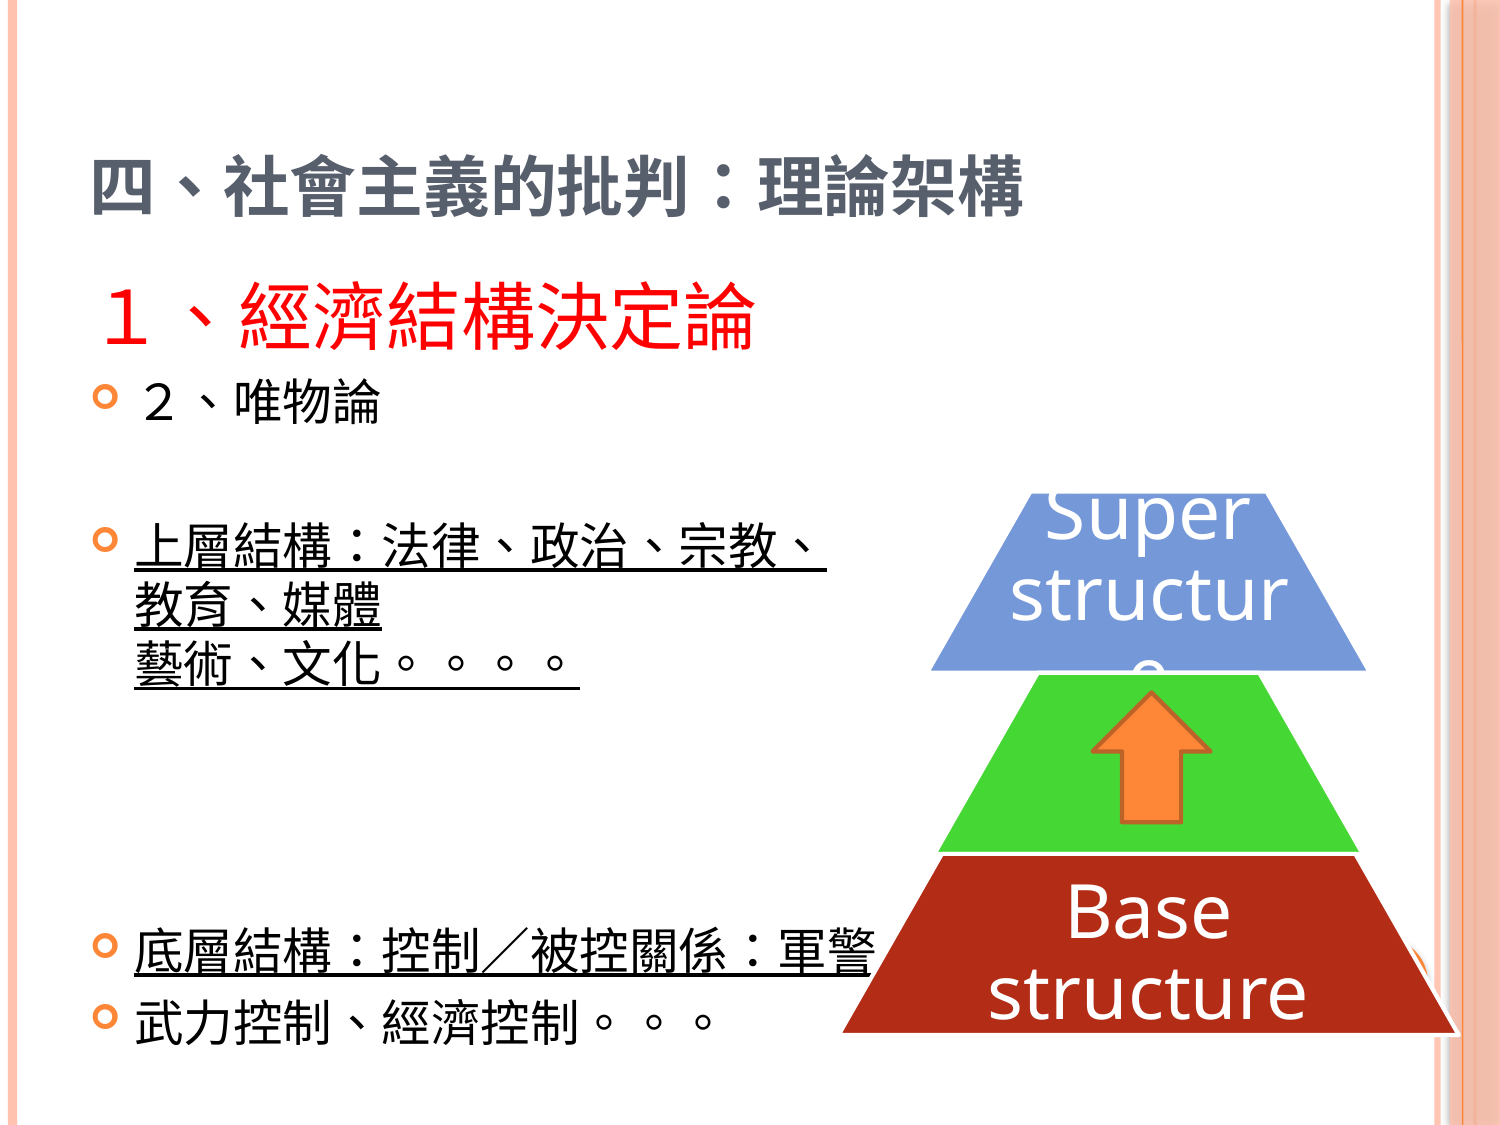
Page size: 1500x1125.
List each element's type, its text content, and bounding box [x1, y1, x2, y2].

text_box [837, 491, 1460, 1036]
list １、經濟結構決定論 ２、唯物論 上層結構：法律、政治、宗教、 教育、媒體 藝術、文化。。。。 底層結構：控制／被控關係：軍警 武力控制、經濟控制。。。 [75, 262, 1300, 1062]
title 四、社會主義的批判：理論架構 [75, 45, 1300, 233]
